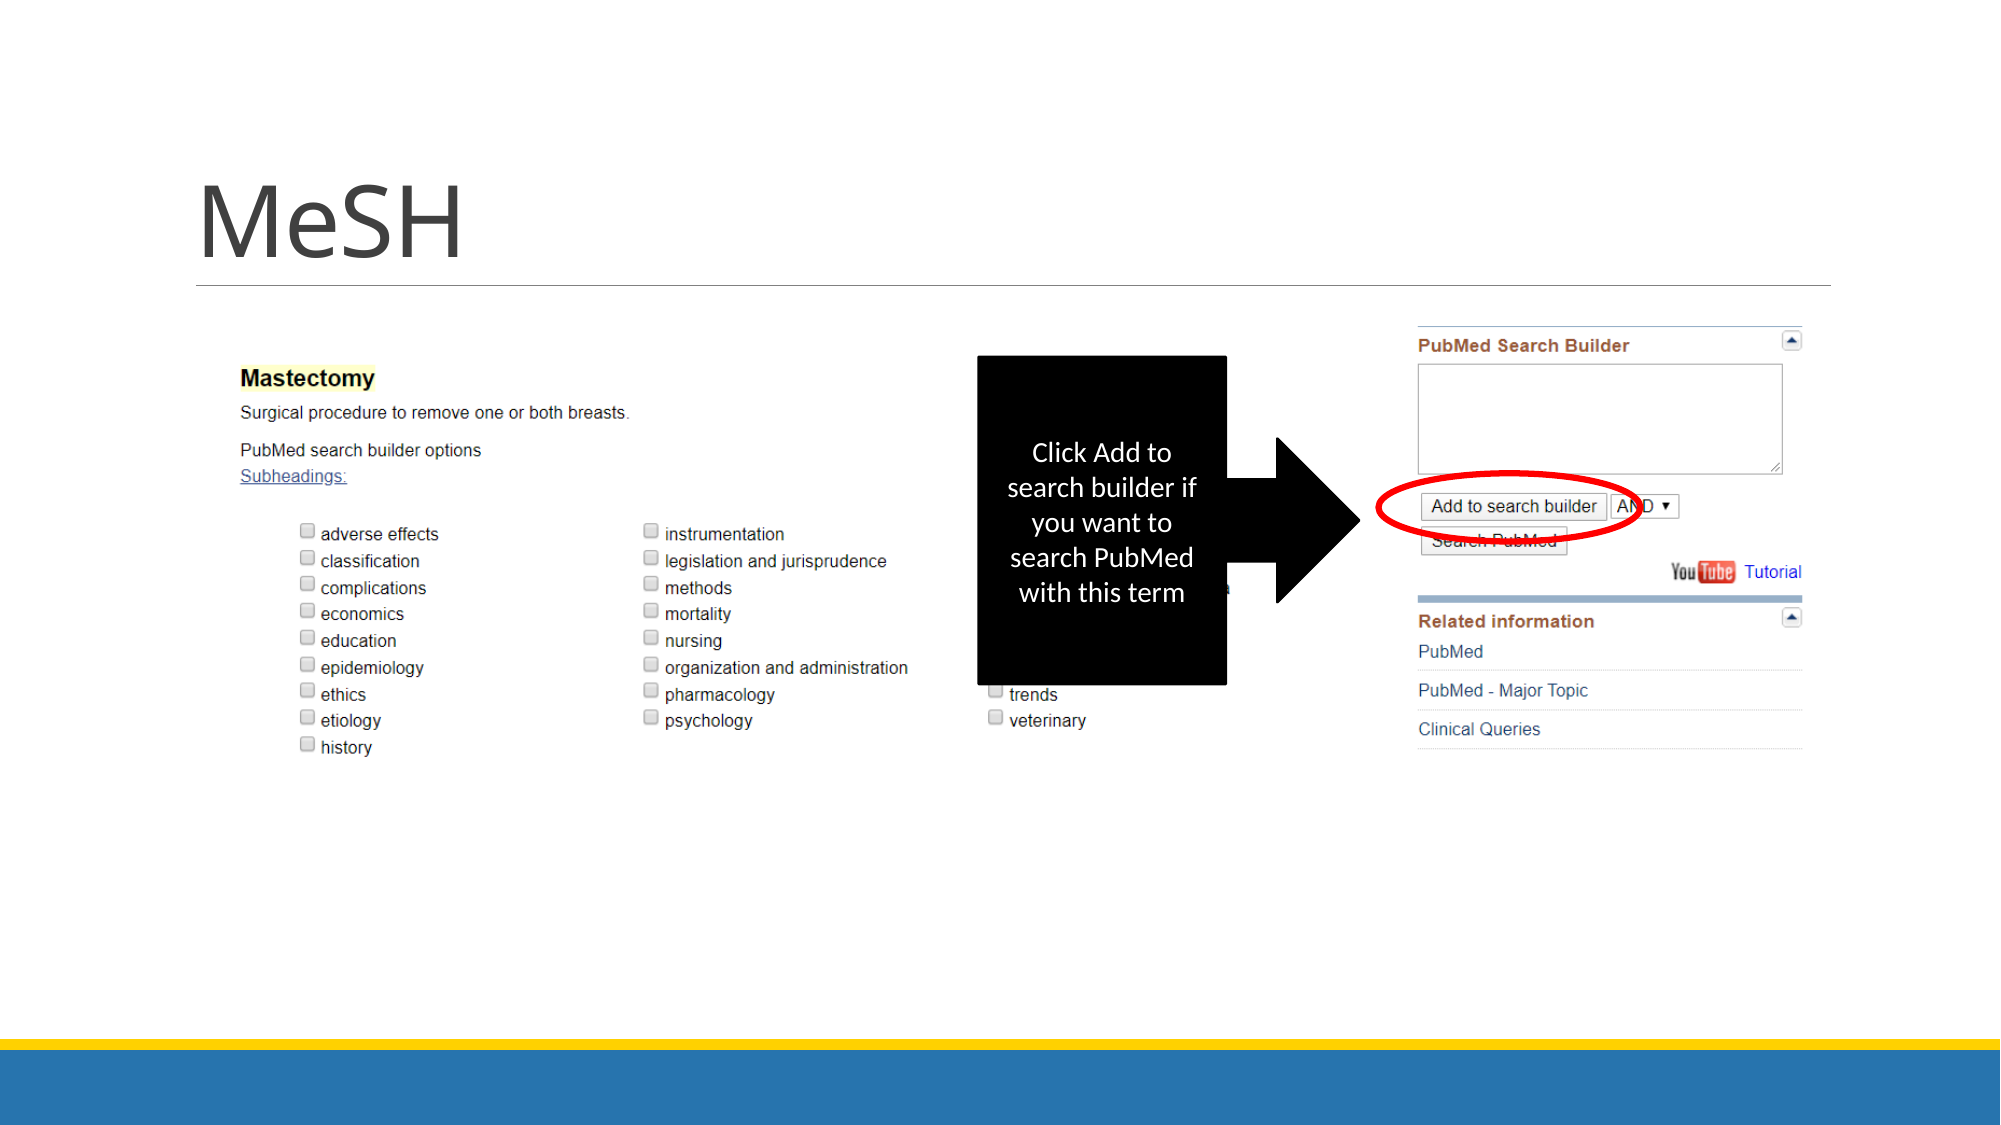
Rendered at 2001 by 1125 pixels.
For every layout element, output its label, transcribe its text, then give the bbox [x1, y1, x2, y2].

title MeSH [180, 47, 1830, 285]
picture [229, 325, 1813, 760]
